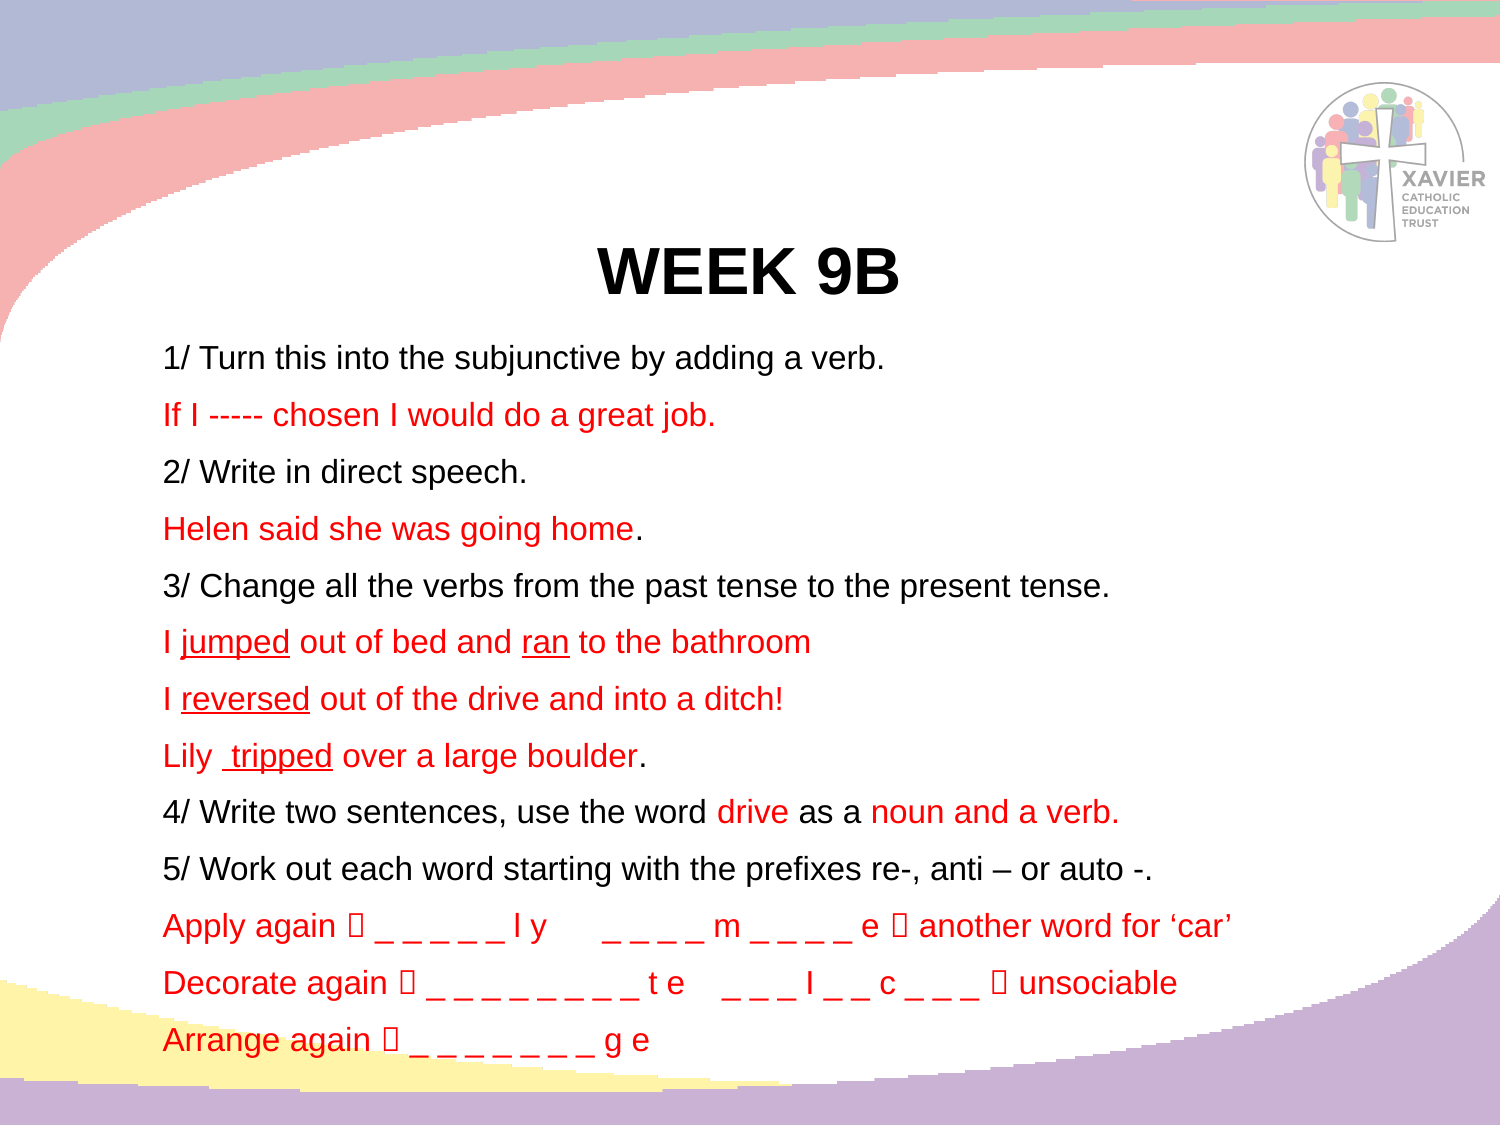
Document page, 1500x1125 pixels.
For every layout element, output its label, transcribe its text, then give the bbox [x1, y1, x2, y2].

title WEEK 9B [112, 184, 1388, 325]
subtitle 1/ Turn this into the subjunctive by adding a verb. If I ----- chosen I would do a great job. 2/ Write in direct speech. Helen said she was going home. 3/ Change all the verbs from the past tense to the present tense. I jumped out of bed and ran to the bathroom I reversed out of the drive and into a ditch! Lily tripped over a large boulder. 4/ Write two sentences, use the word drive as a noun and a verb. 5/ Work out each word starting with the prefixes re-, anti – or auto -. Apply again  _ _ _ _ _ l y _ _ _ _ m _ _ _ _ e  another word for ‘car’ Decorate again  _ _ _ _ _ _ _ _ t e _ _ _ I _ _ c _ _ _  unsociable Arrange again  _ _ _ _ _ _ _ g e [147, 326, 1368, 634]
